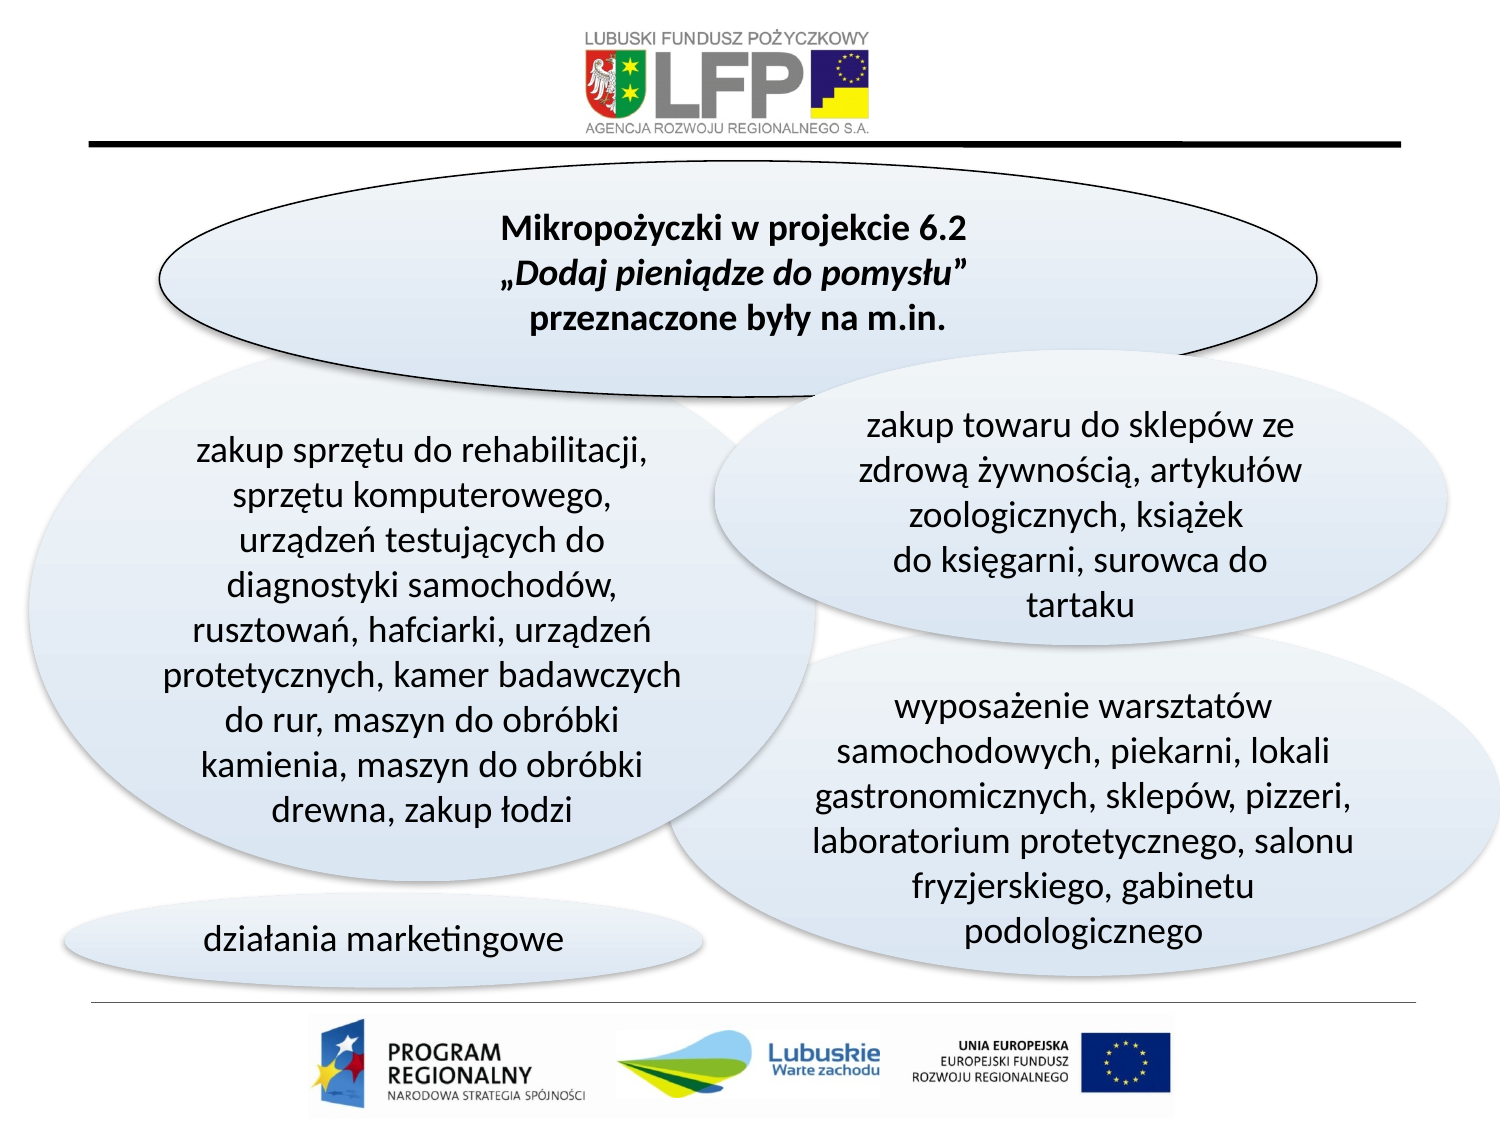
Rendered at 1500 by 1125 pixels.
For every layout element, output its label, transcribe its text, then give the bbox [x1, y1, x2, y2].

text_box Mikropożyczki w projekcie 6.2 „Dodaj pieniądze do pomysłu” przeznaczone były na m.in. [158, 160, 1318, 398]
text_box zakup sprzętu do rehabilitacji, sprzętu komputerowego, urządzeń testujących do diagnostyki samochodów, rusztowań, hafciarki, urządzeń protetycznych, kamer badawczych do rur, maszyn do obróbki kamienia, maszyn do obróbki drewna, zakup łodzi [28, 358, 816, 883]
text_box działania marketingowe [64, 892, 704, 989]
picture [308, 1013, 1175, 1119]
text_box wyposażenie warsztatów samochodowych, piekarni, lokali gastronomicznych, sklepów, pizzeri, laboratorium protetycznego, salonu fryzjerskiego, gabinetu podologicznego [672, 636, 1500, 977]
picture [584, 29, 869, 134]
text_box zakup towaru do sklepów ze zdrową żywnością, artykułów zoologicznych, książek do księgarni, surowca do tartaku [713, 349, 1448, 647]
